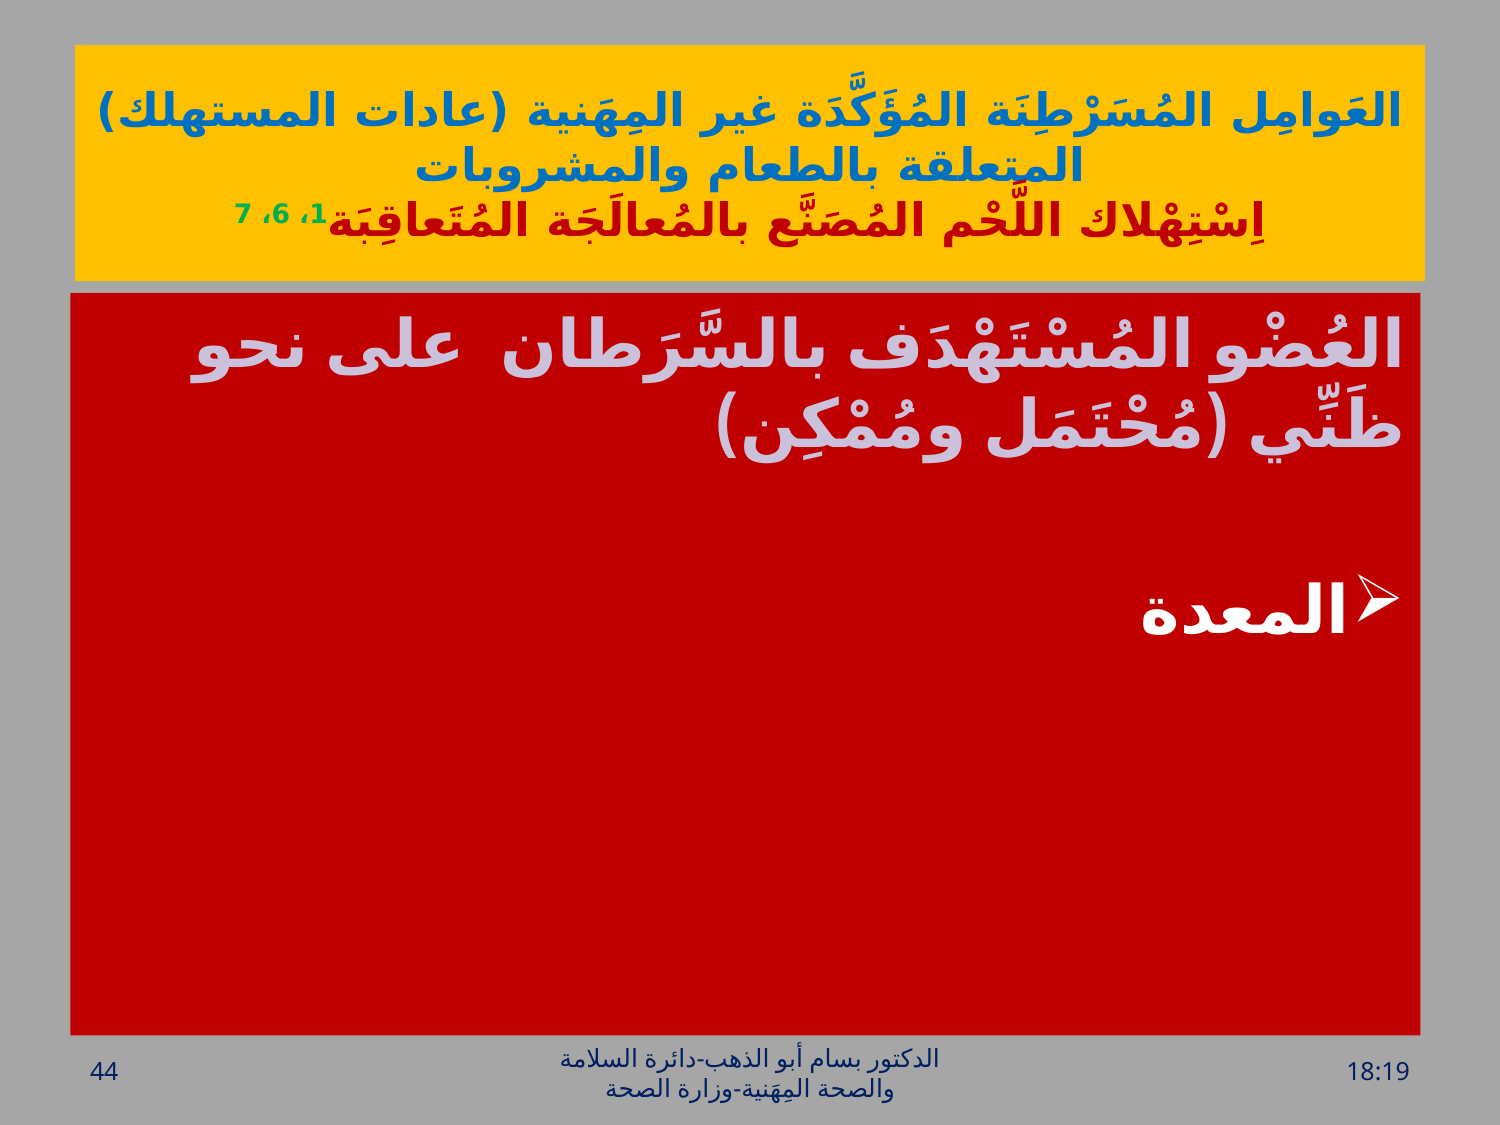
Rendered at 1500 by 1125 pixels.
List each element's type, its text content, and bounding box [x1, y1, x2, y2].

slide_number الأحد، 26 حزيران، 2016 [1074, 1042, 1425, 1103]
title العَوامِل المُسَرْطِنَة المُؤَكَّدَة غير المِهَنية (عادات المستهلك) المتعلقة بالطعام والمشروبات اِسْتِهْلاك اللَّحْم المُصَنَّع بالمُعالَجَة المُتَعاقِبَة1، 6، 7 [75, 45, 1425, 282]
slide_number 44 [75, 1042, 425, 1103]
footer الدكتور بسام أبو الذهب-دائرة السلامة والصحة المِهَنية-وزارة الصحة [512, 1042, 988, 1103]
list العُضْو المُسْتَهْدَف بالسَّرَطان على نحو ظَنِّي (مُحْتَمَل ومُمْكِن) المعدة [70, 292, 1421, 1036]
